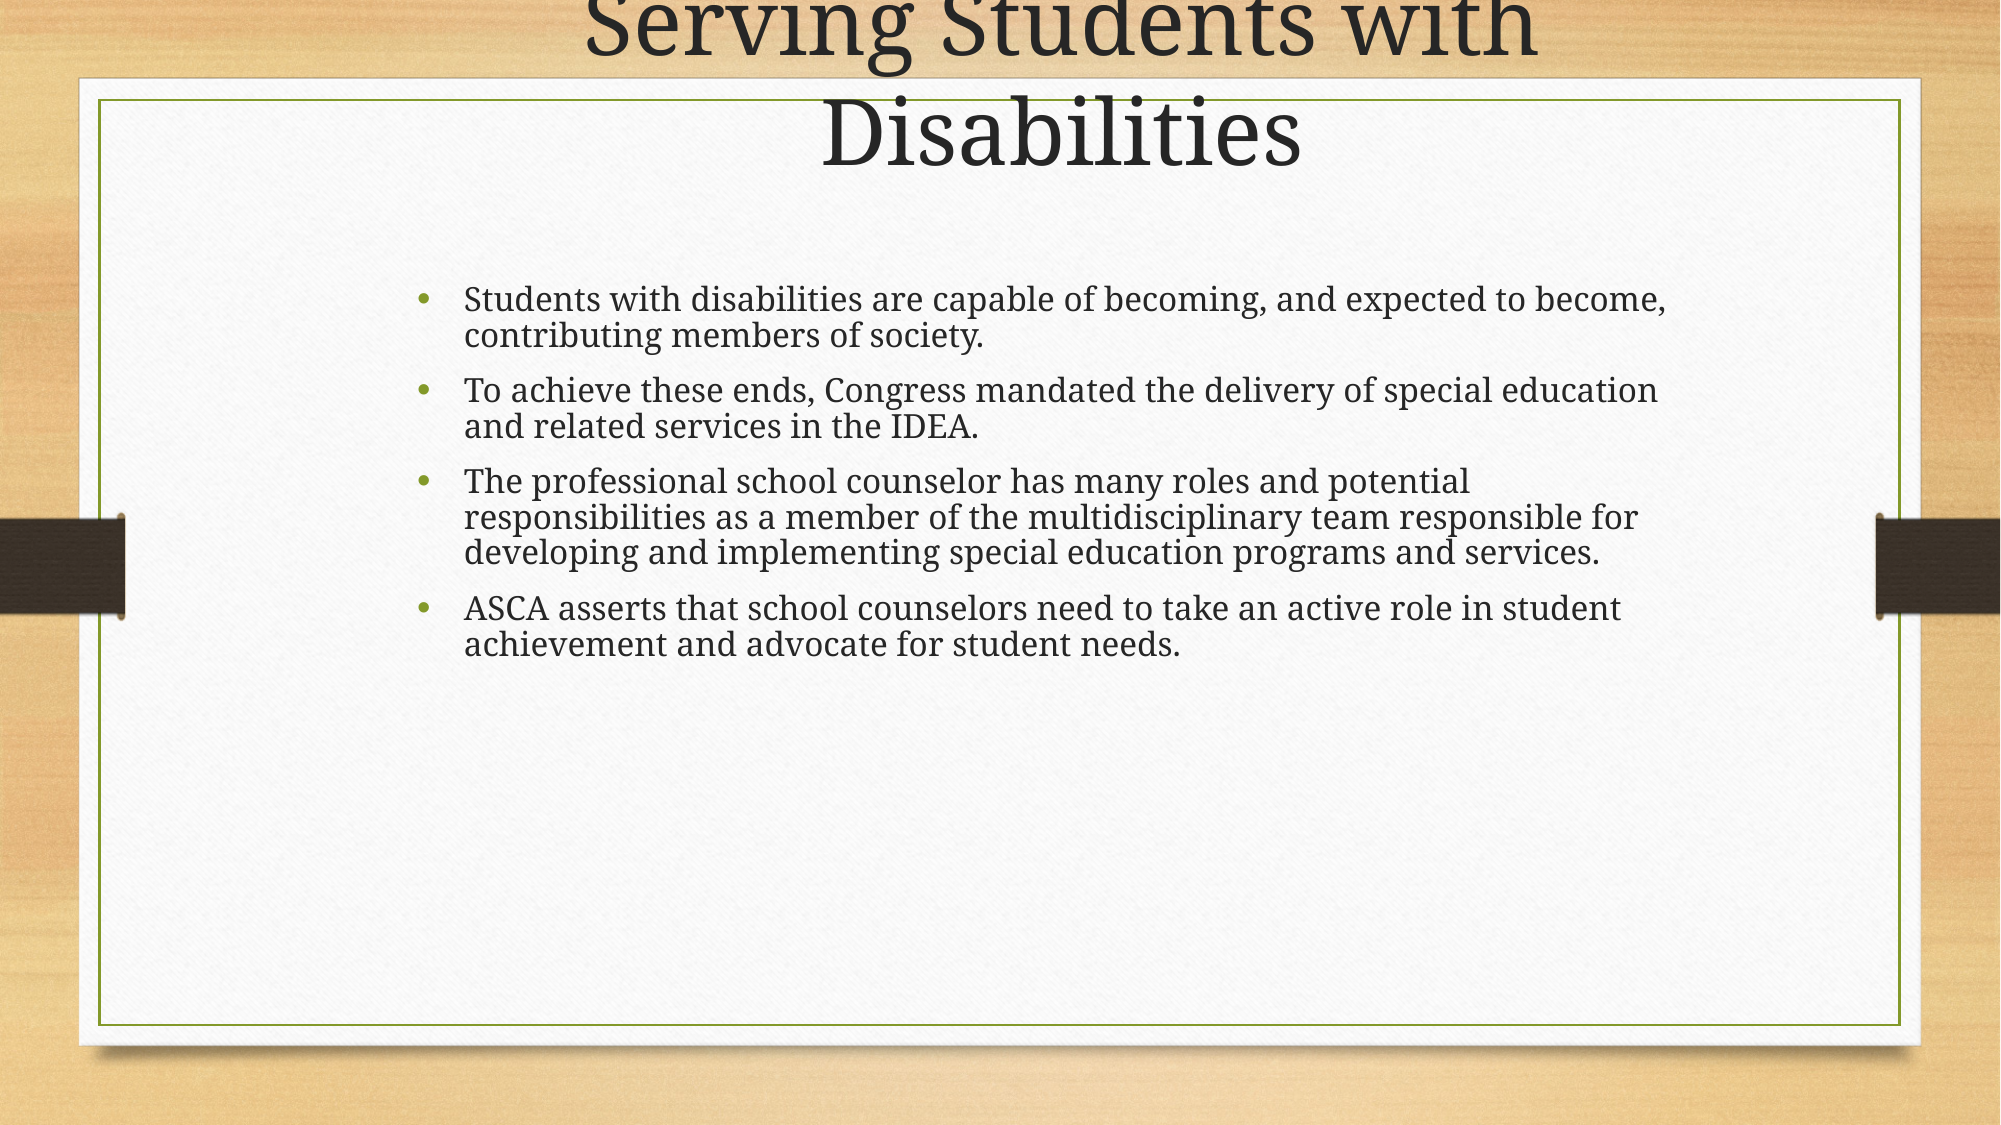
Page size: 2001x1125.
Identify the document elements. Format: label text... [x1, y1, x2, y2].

picture [0, 0, 2001, 1125]
title Serving Students with Disabilities [412, 37, 1713, 192]
list Students with disabilities are capable of becoming, and expected to become, contributing members of society. To achieve these ends, Congress mandated the delivery of special education and related services in the IDEA. The professional school counselor has many roles and potential responsibilities as a member of the multidisciplinary team responsible for developing and implementing special education programs and services. ASCA asserts that school counselors need to take an active role in student achievement and advocate for student needs. [402, 275, 1725, 1065]
